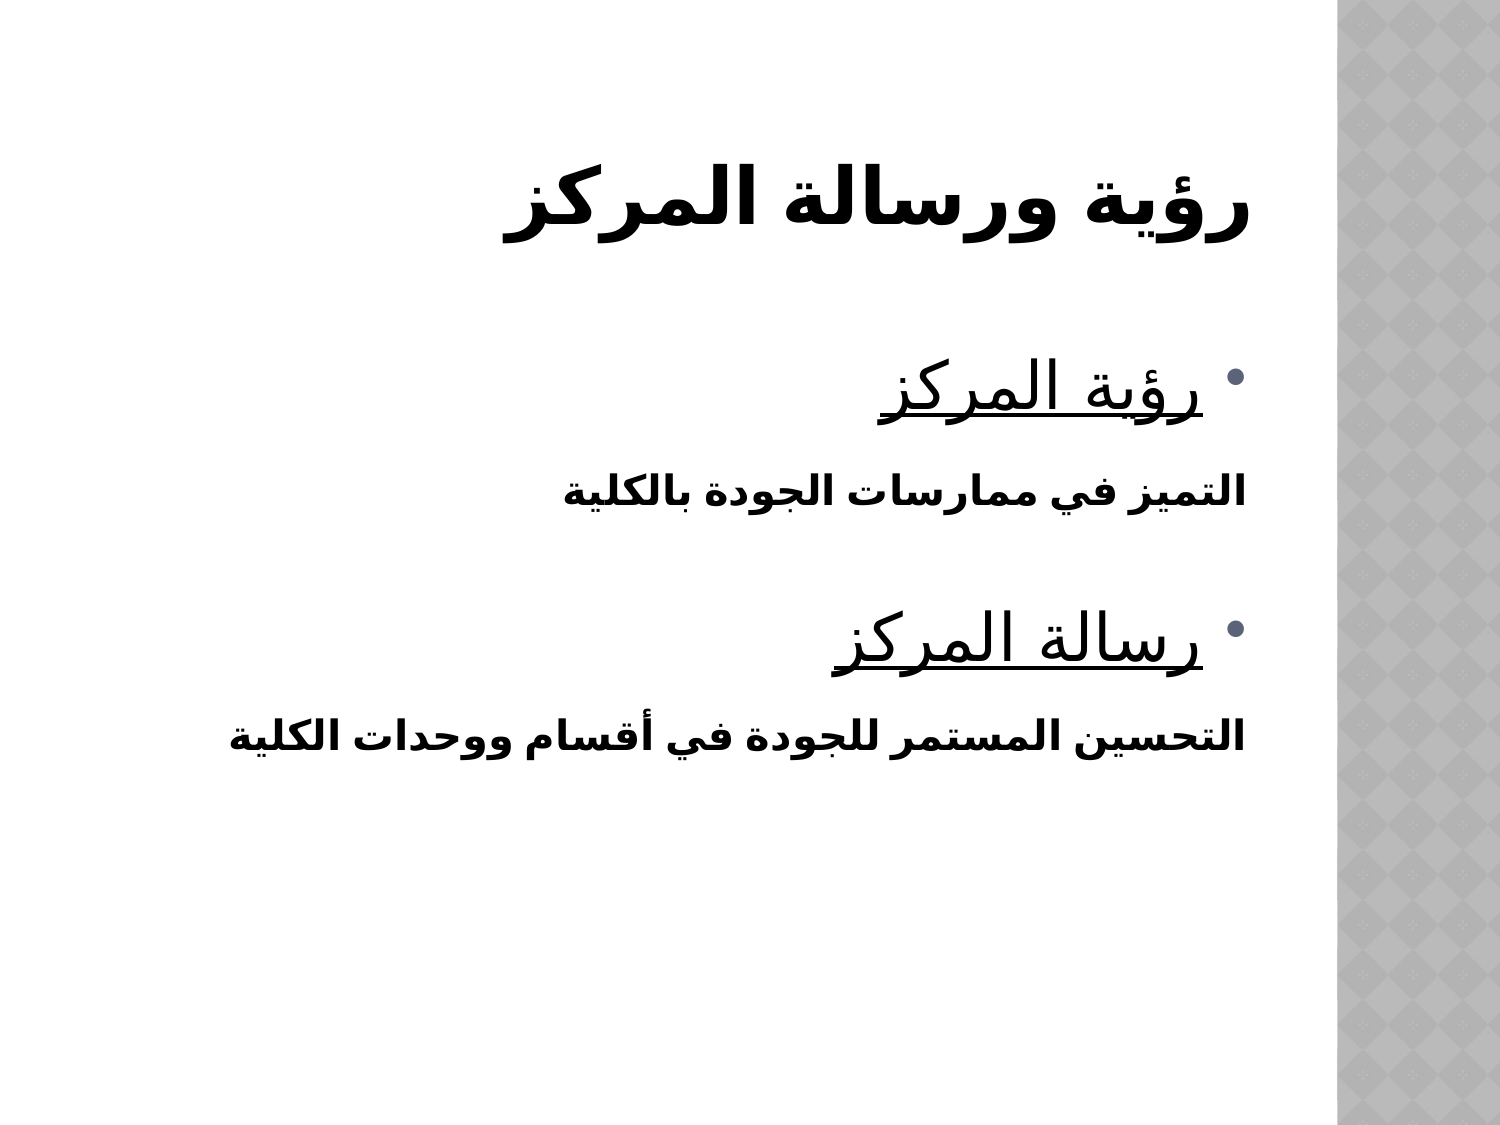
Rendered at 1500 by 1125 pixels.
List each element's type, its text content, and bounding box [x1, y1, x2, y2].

list رؤية المركز التميز في ممارسات الجودة بالكلية رسالة المركز التحسين المستمر للجودة في أقسام ووحدات الكلية [75, 323, 1263, 894]
title رؤية ورسالة المركز [75, 52, 1263, 240]
